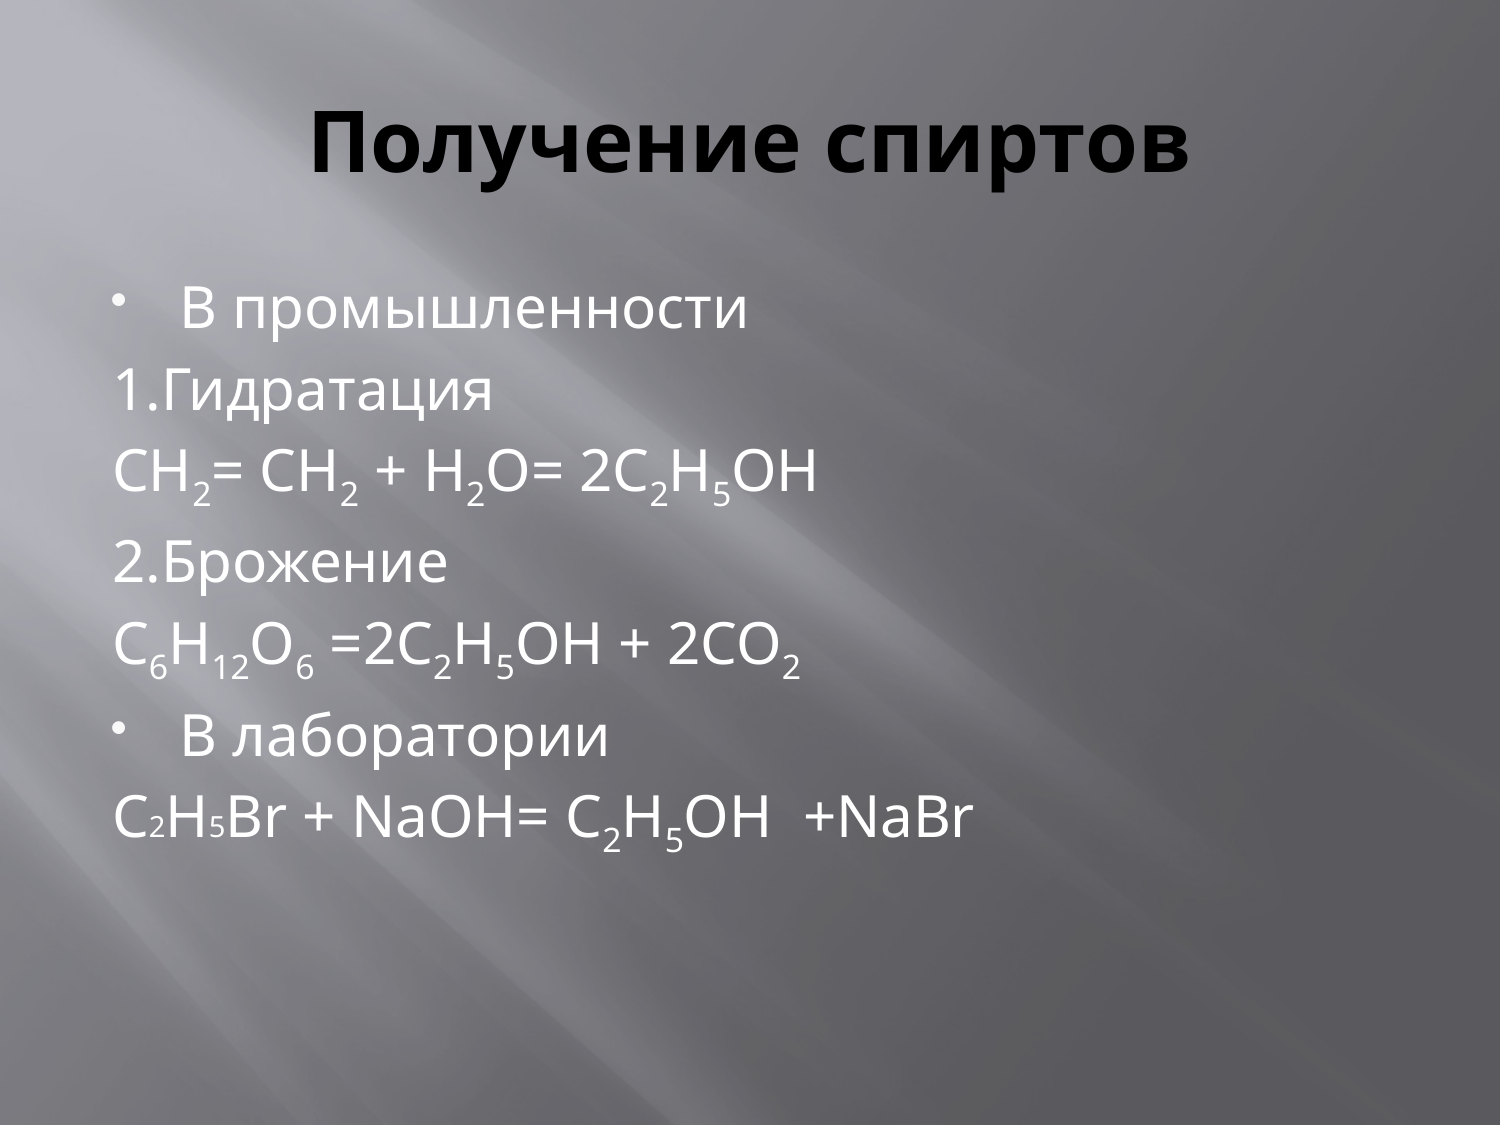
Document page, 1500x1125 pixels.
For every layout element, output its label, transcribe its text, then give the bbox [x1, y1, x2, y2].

title Получение спиртов [75, 45, 1425, 233]
list В промышленности 1.Гидратация СН2= СН2 + Н2О= 2С2Н5ОН 2.Брожение С6Н12О6 =2С2Н5ОН + 2СО2 В лаборатории С2Н5Br + NaOH= С2Н5ОH +NaBr [75, 262, 1425, 1035]
